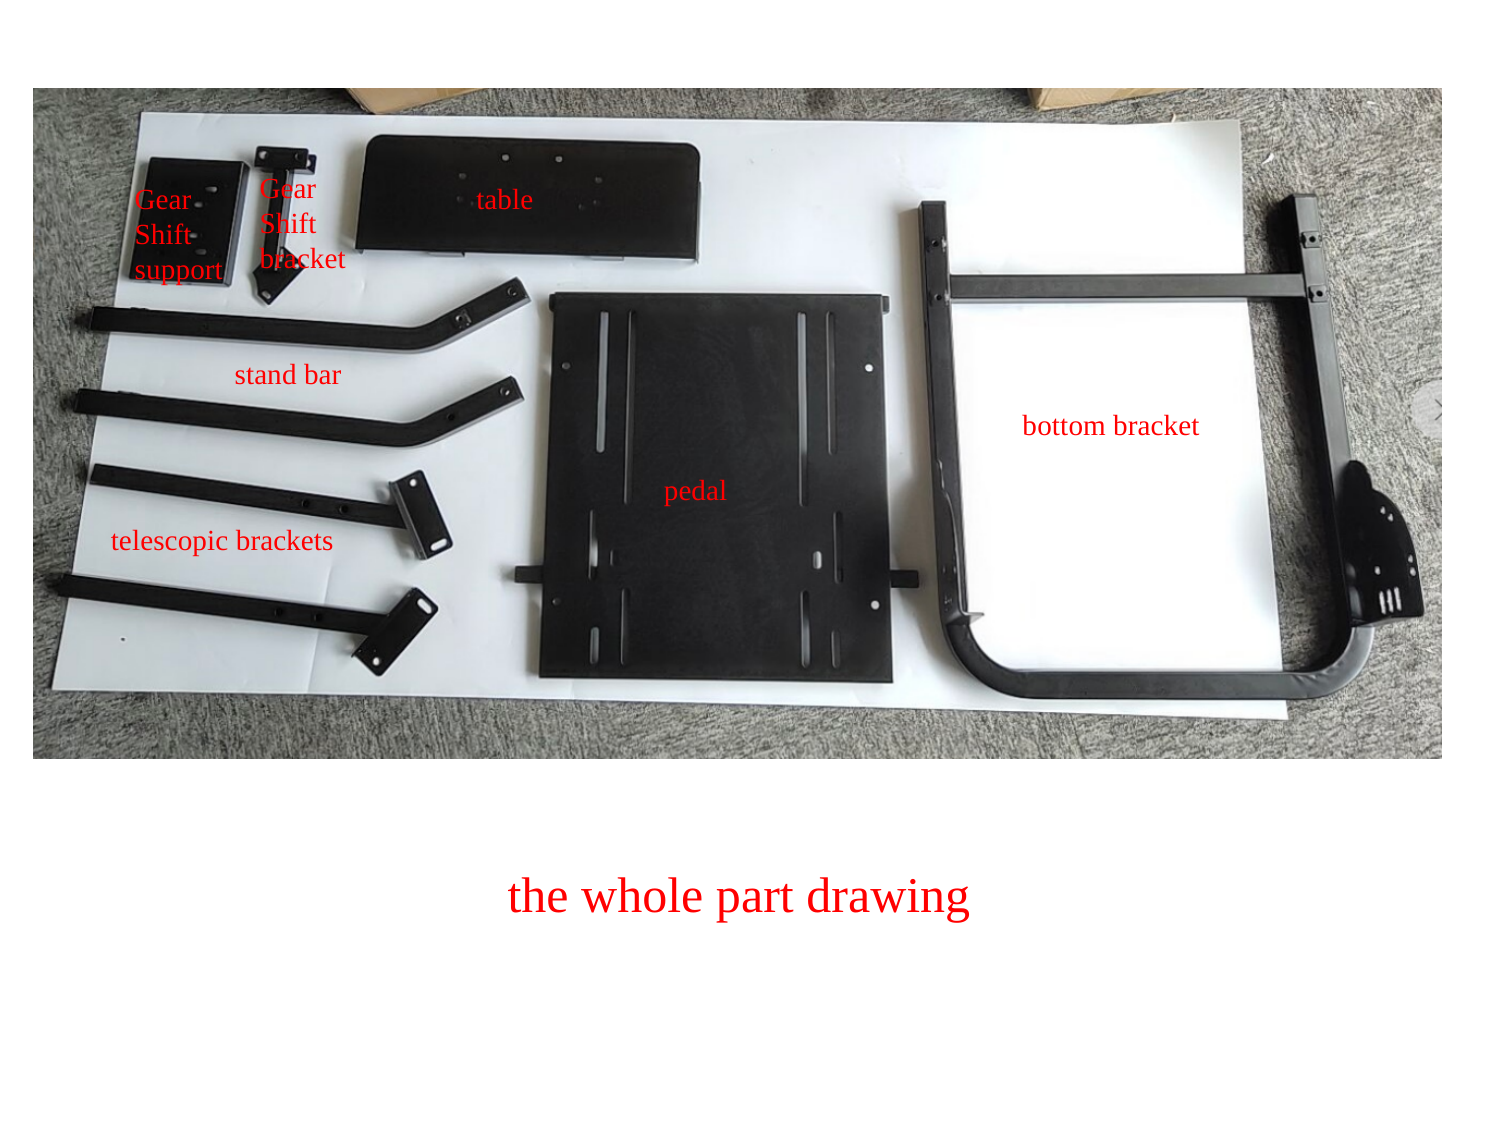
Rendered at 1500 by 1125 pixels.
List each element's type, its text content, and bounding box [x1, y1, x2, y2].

picture [33, 88, 1442, 760]
text_box the whole part drawing [338, 855, 1140, 930]
